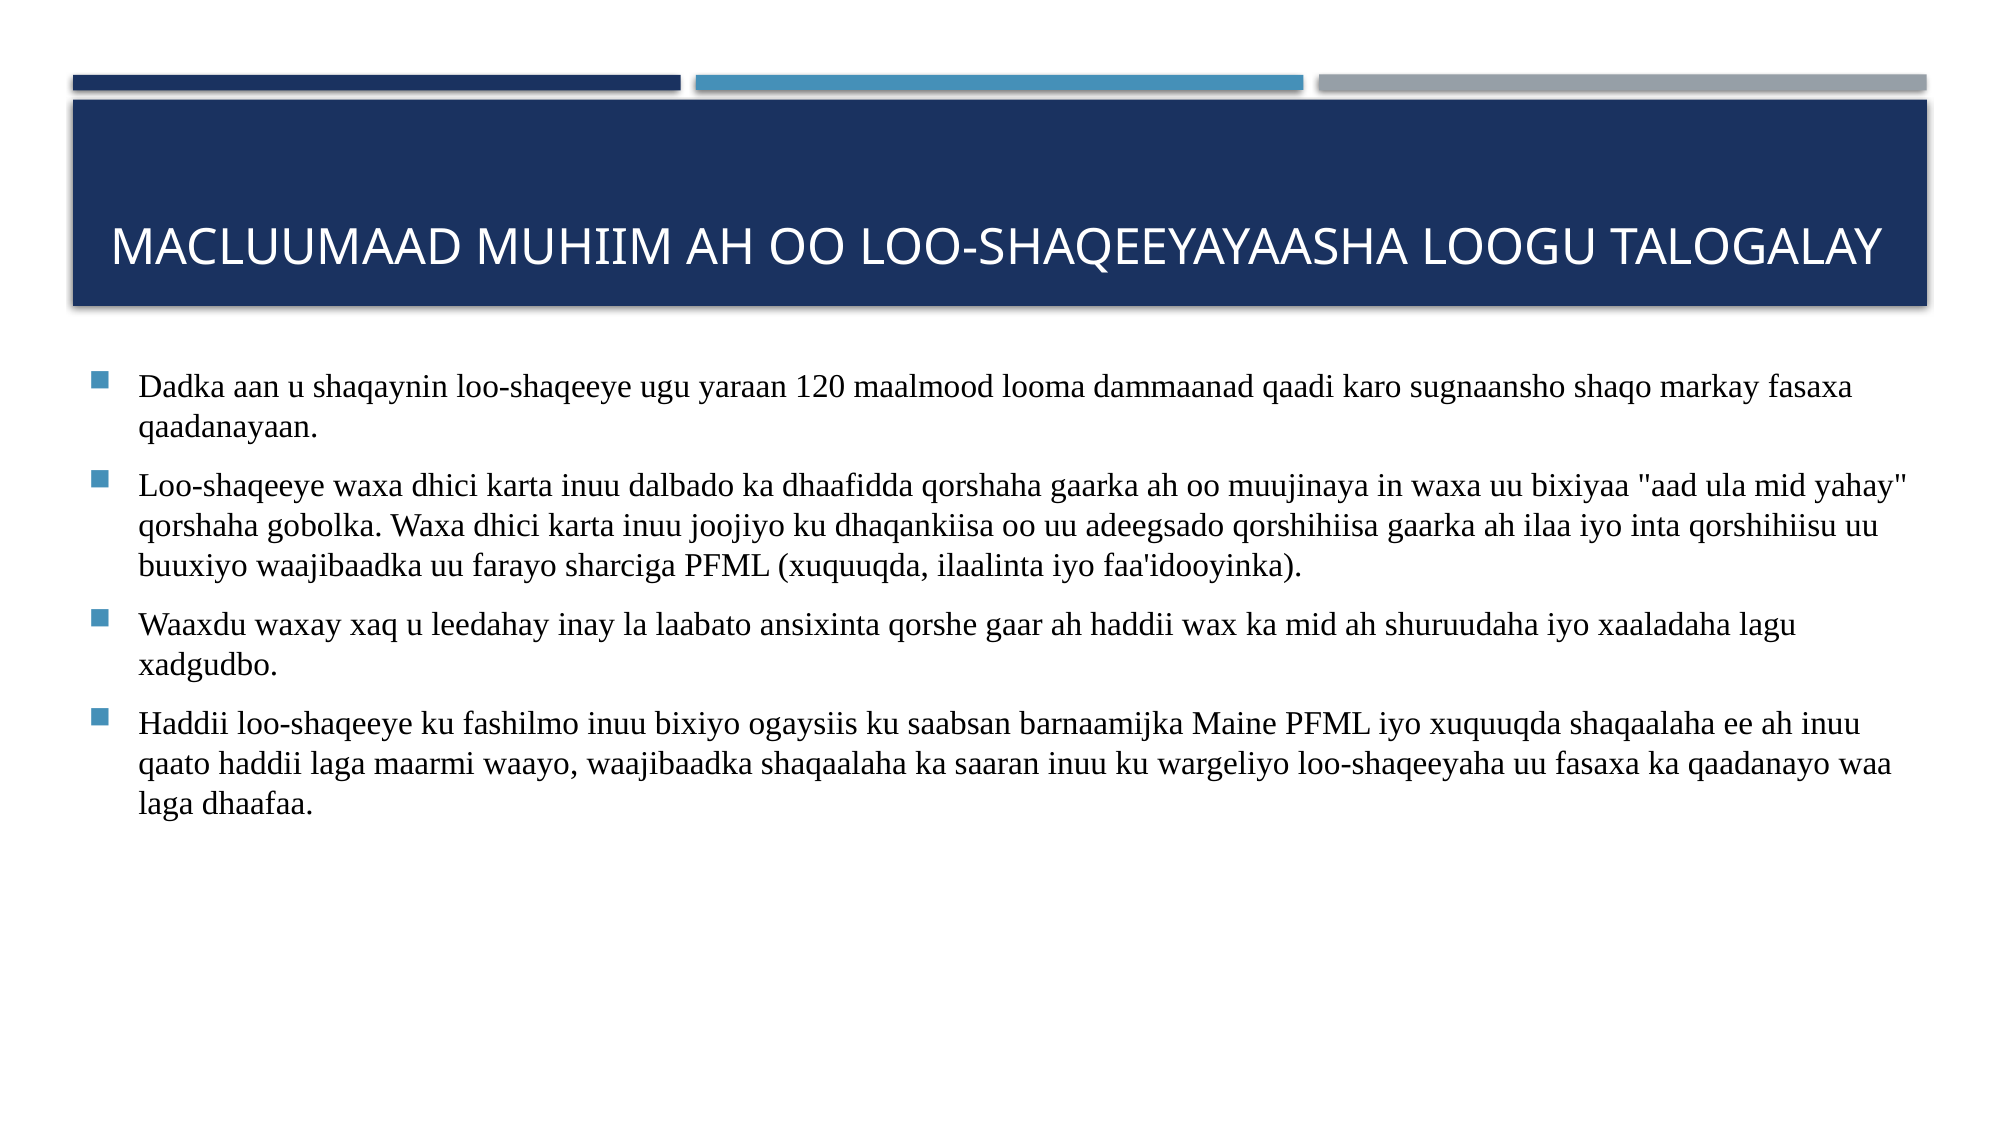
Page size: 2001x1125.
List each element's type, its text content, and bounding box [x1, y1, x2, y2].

title Macluumaad muhiim ah oo loo-shaqeeyayaasha loogu talogalay [95, 119, 1905, 282]
list Dadka aan u shaqaynin loo-shaqeeye ugu yaraan 120 maalmood looma dammaanad qaadi karo sugnaansho shaqo markay fasaxa qaadanayaan. Loo-shaqeeye waxa dhici karta inuu dalbado ka dhaafidda qorshaha gaarka ah oo muujinaya in waxa uu bixiyaa "aad ula mid yahay" qorshaha gobolka. Waxa dhici karta inuu joojiyo ku dhaqankiisa oo uu adeegsado qorshihiisa gaarka ah ilaa iyo inta qorshihiisu uu buuxiyo waajibaadka uu farayo sharciga PFML (xuquuqda, ilaalinta iyo faa'idooyinka). Waaxdu waxay xaq u leedahay inay la laabato ansixinta qorshe gaar ah haddii wax ka mid ah shuruudaha iyo xaaladaha lagu xadgudbo. Haddii loo-shaqeeye ku fashilmo inuu bixiyo ogaysiis ku saabsan barnaamijka Maine PFML iyo xuquuqda shaqaalaha ee ah inuu qaato haddii laga maarmi waayo, waajibaadka shaqaalaha ka saaran inuu ku wargeliyo loo-shaqeeyaha uu fasaxa ka qaadanayo waa laga dhaafaa. [73, 356, 1927, 817]
